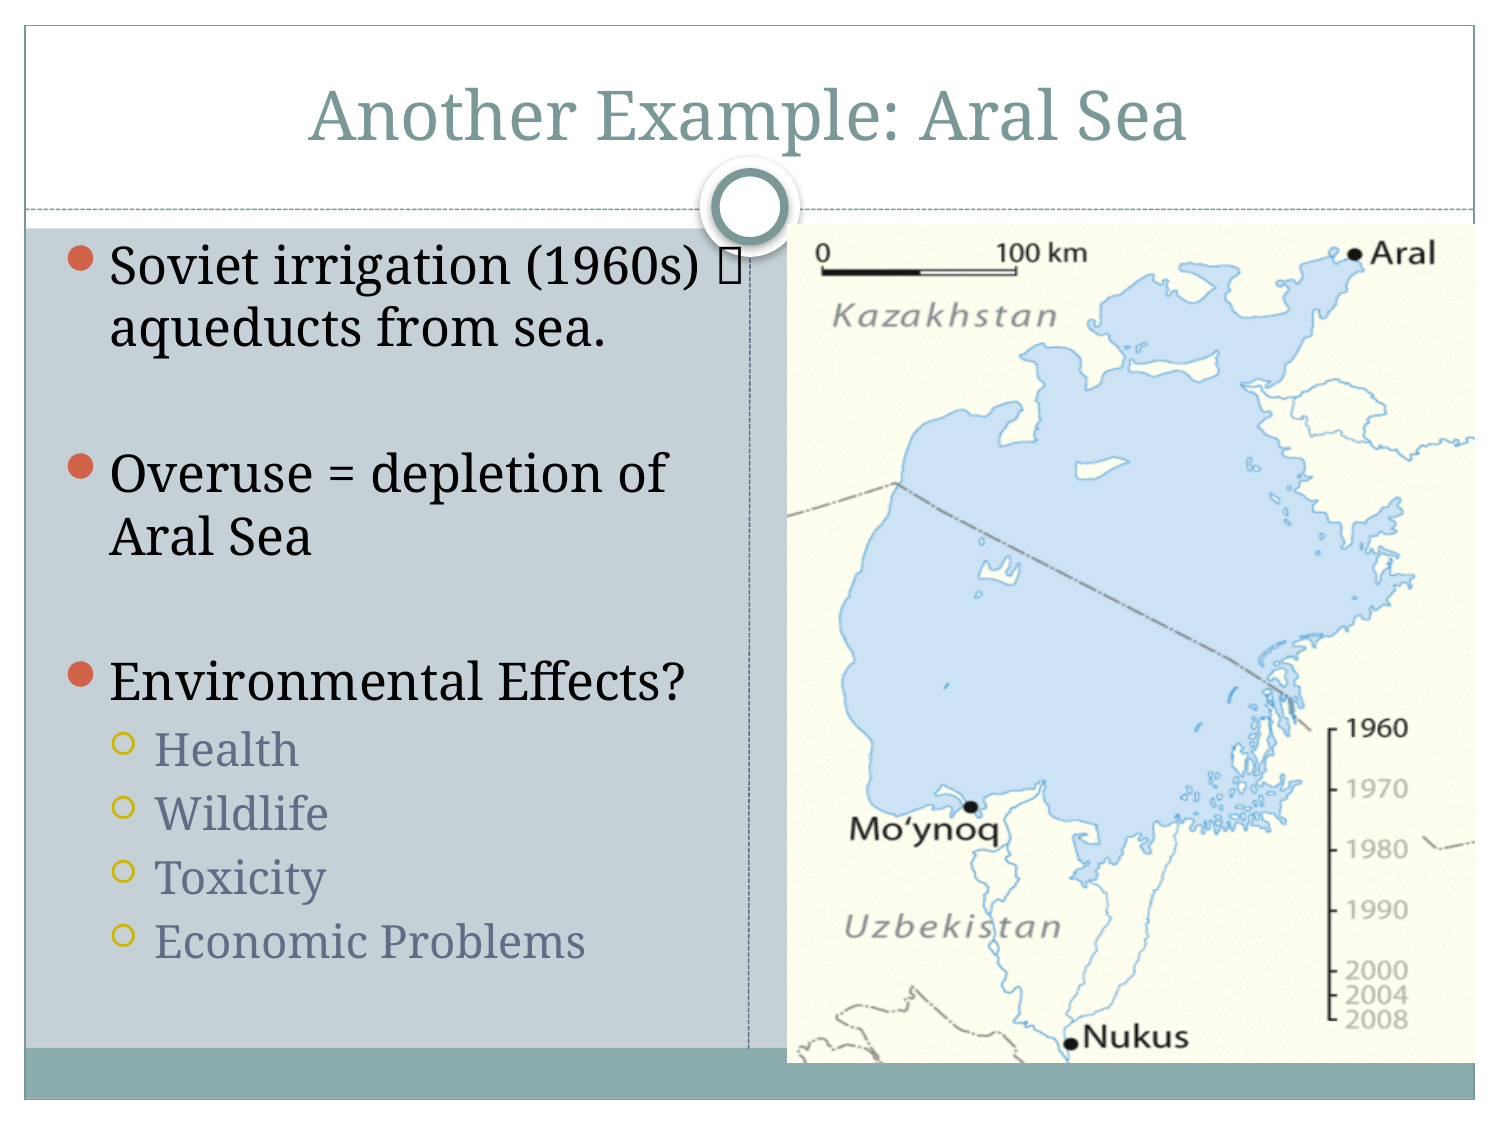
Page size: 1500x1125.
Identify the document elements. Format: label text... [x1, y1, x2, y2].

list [787, 224, 1476, 1063]
list Soviet irrigation (1960s)  aqueducts from sea. Overuse = depletion of Aral Sea Environmental Effects? Health Wildlife Toxicity Economic Problems [49, 224, 763, 1075]
title Another Example: Aral Sea [49, 37, 1450, 162]
